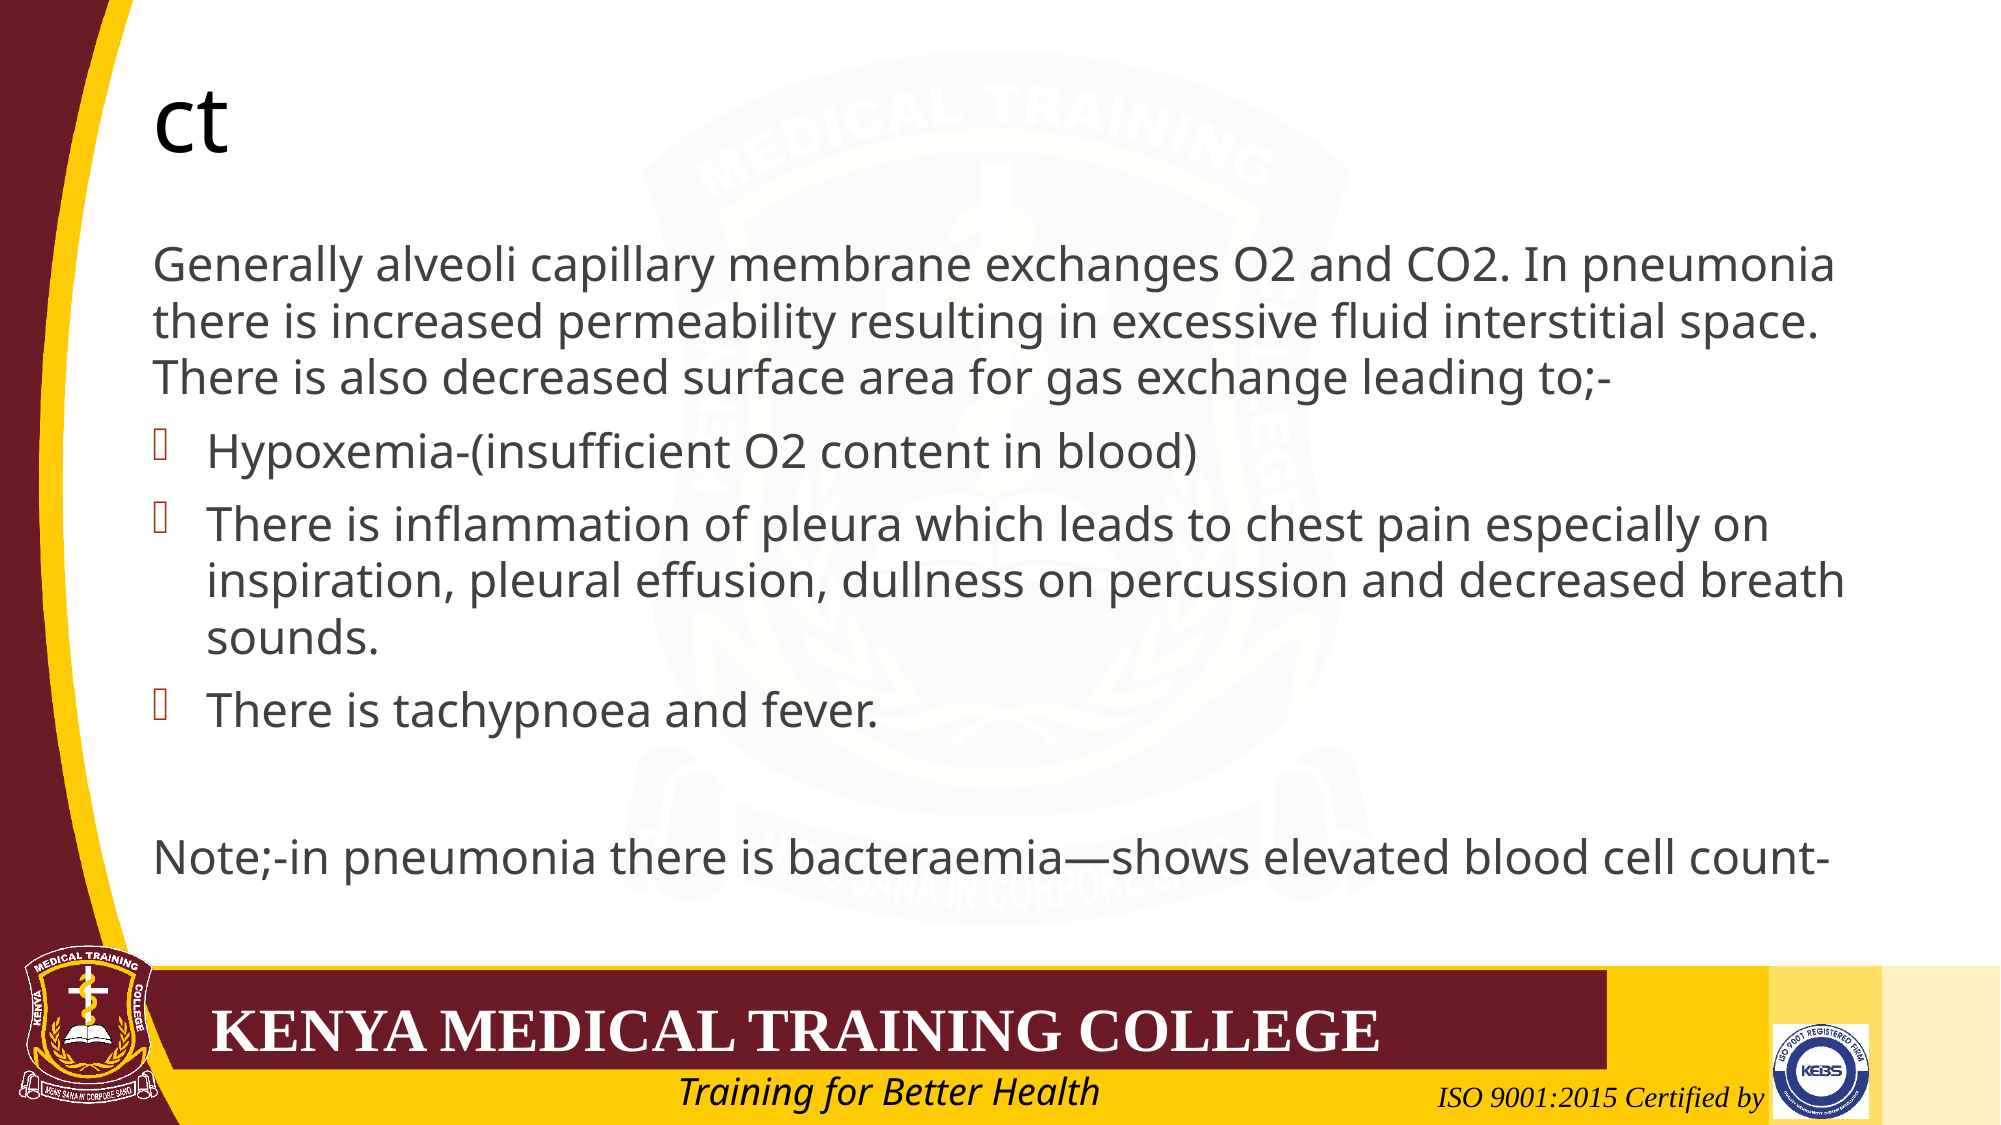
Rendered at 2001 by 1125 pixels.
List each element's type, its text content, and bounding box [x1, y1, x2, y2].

list Generally alveoli capillary membrane exchanges O2 and CO2. In pneumonia there is increased permeability resulting in excessive fluid interstitial space. There is also decreased surface area for gas exchange leading to;- Hypoxemia-(insufficient O2 content in blood) There is inflammation of pleura which leads to chest pain especially on inspiration, pleural effusion, dullness on percussion and decreased breath sounds. There is tachypnoea and fever. Note;-in pneumonia there is bacteraemia—shows elevated blood cell count- [137, 227, 1863, 958]
title ct [137, 59, 1863, 187]
picture [0, 0, 2000, 1125]
